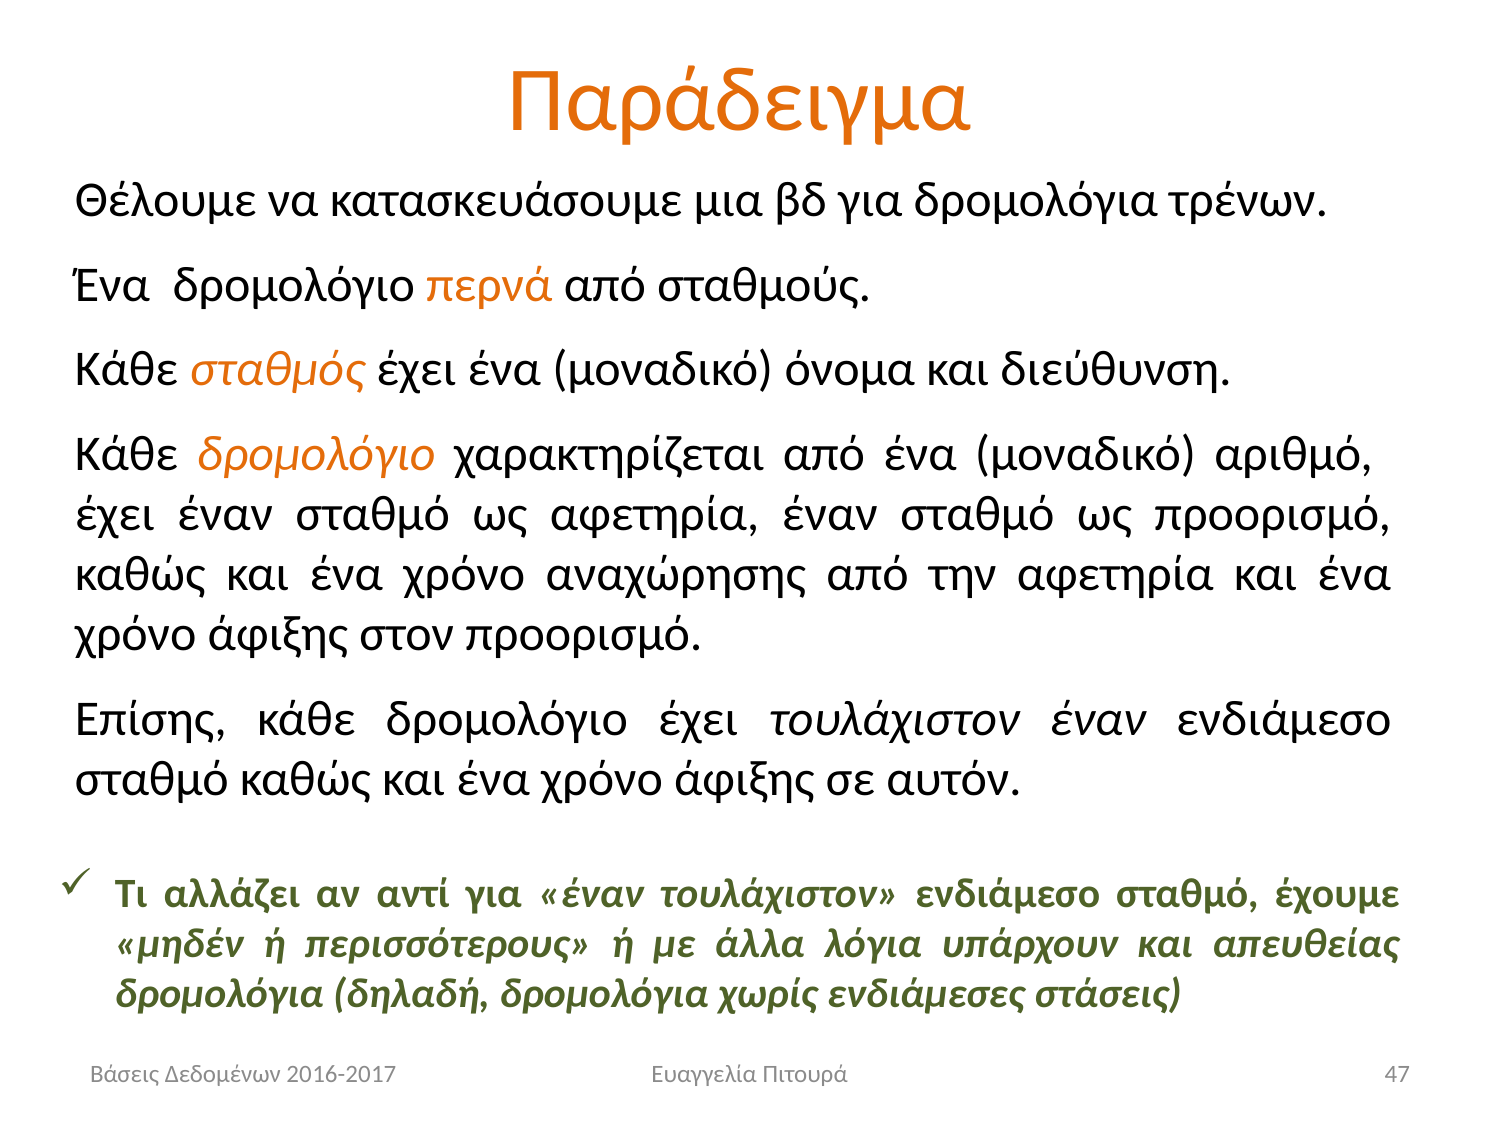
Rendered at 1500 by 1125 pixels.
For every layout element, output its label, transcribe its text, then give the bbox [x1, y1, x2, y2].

slide_number 47 [1074, 1042, 1425, 1103]
text_box Θέλουμε να κατασκευάσουμε μια βδ για δρομολόγια τρένων. Ένα δρομολόγιο περνά από σταθμούς. Κάθε σταθμός έχει ένα (μοναδικό) όνομα και διεύθυνση. Κάθε δρομολόγιο χαρακτηρίζεται από ένα (μοναδικό) αριθμό, έχει έναν σταθμό ως αφετηρία, έναν σταθμό ως προορισμό, καθώς και ένα χρόνο αναχώρησης από την αφετηρία και ένα χρόνο άφιξης στον προορισμό. Επίσης, κάθε δρομολόγιο έχει τουλάχιστον έναν ενδιάμεσο σταθμό καθώς και ένα χρόνο άφιξης σε αυτόν. [60, 158, 1407, 814]
slide_number Βάσεις Δεδομένων 2016-2017 [75, 1042, 425, 1103]
footer Ευαγγελία Πιτουρά [512, 1042, 988, 1103]
text_box Τι αλλάζει αν αντί για «έναν τουλάχιστον» ενδιάμεσο σταθμό, έχουμε «μηδέν ή περισσότερους» ή με άλλα λόγια υπάρχουν και απευθείας δρομολόγια (δηλαδή, δρομολόγια χωρίς ενδιάμεσες στάσεις) [43, 858, 1415, 1023]
title Παράδειγμα [64, 0, 1415, 188]
